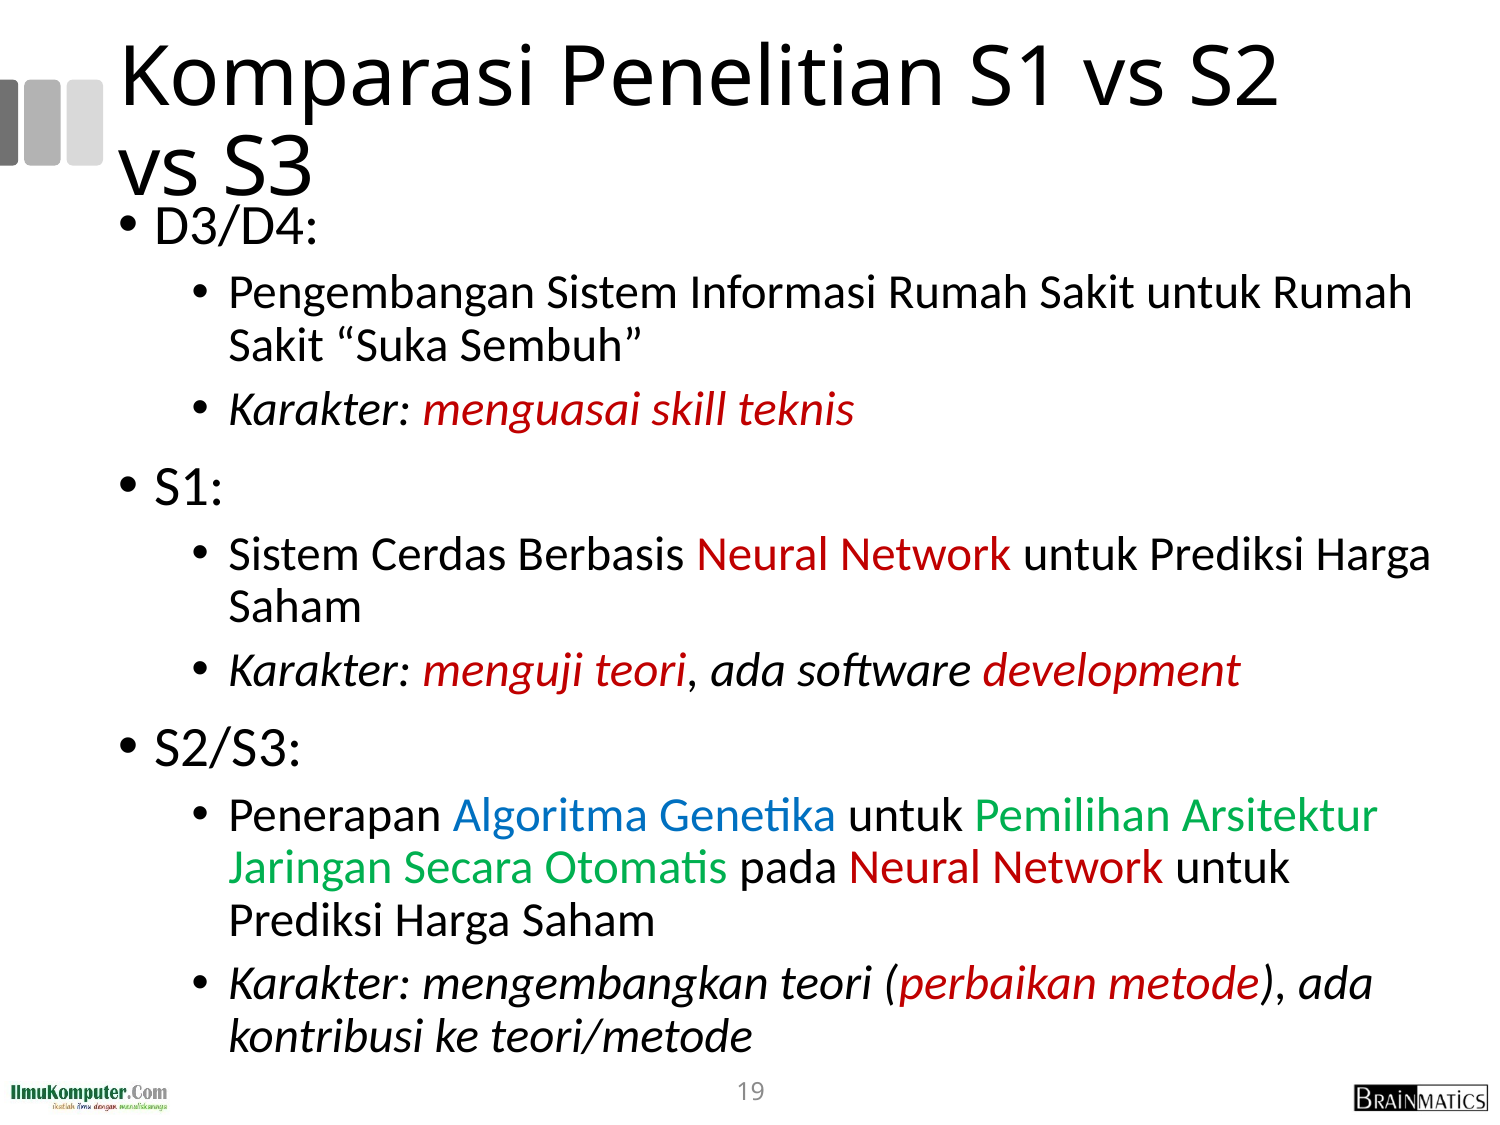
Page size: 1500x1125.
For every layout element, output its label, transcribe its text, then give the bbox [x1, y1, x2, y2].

picture [4, 1081, 173, 1115]
list D3/D4: Pengembangan Sistem Informasi Rumah Sakit untuk Rumah Sakit “Suka Sembuh” Karakter: menguasai skill teknis S1: Sistem Cerdas Berbasis Neural Network untuk Prediksi Harga Saham Karakter: menguji teori, ada software development S2/S3: Penerapan Algoritma Genetika untuk Pemilihan Arsitektur Jaringan Secara Otomatis pada Neural Network untuk Prediksi Harga Saham Karakter: mengembangkan teori (perbaikan metode), ada kontribusi ke teori/metode [103, 187, 1450, 1075]
picture [1351, 1081, 1491, 1115]
slide_number 19 [582, 1062, 920, 1123]
title Komparasi Penelitian S1 vs S2 vs S3 [103, 24, 1397, 187]
